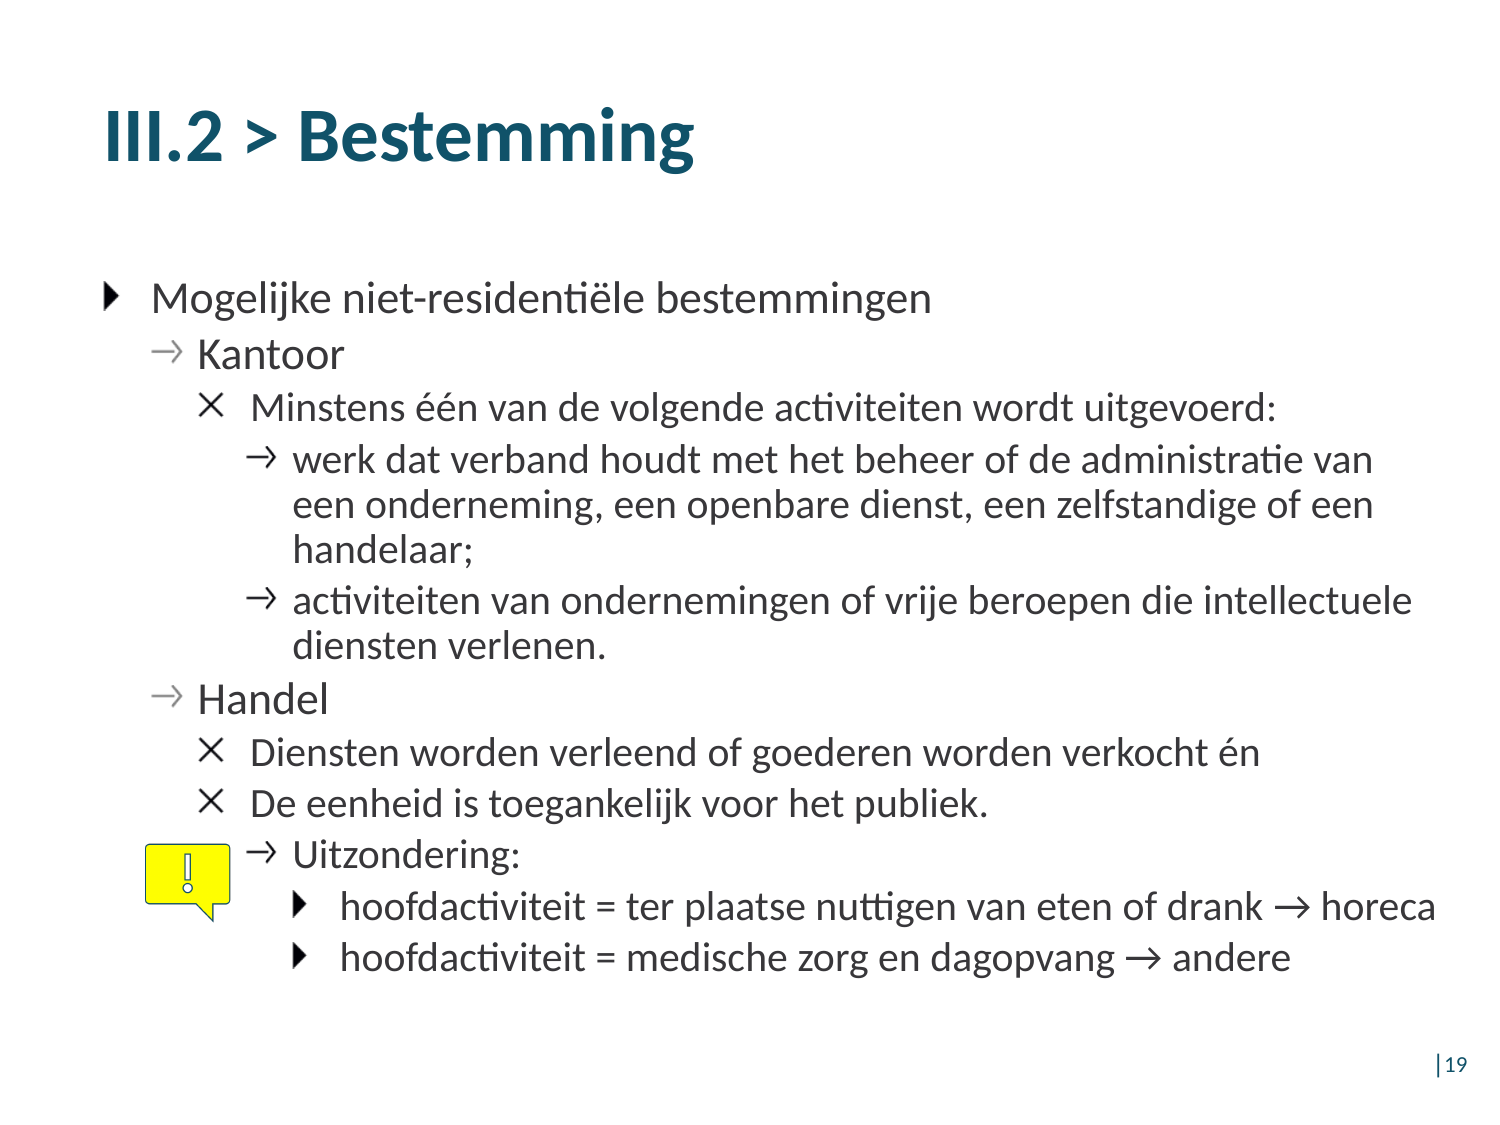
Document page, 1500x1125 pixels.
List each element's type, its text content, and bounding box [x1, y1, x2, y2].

picture [150, 685, 195, 708]
list Mogelijke niet-residentiële bestemmingen Kantoor Minstens één van de volgende activiteiten wordt uitgevoerd: werk dat verband houdt met het beheer of de administratie van een onderneming, een openbare dienst, een zelfstandige of een handelaar; activiteiten van ondernemingen of vrije beroepen die intellectuele diensten verlenen. Handel Diensten worden verleend of goederen worden verkocht én De eenheid is toegankelijk voor het publiek. Uitzondering: hoofdactiviteit = ter plaatse nuttigen van eten of drank → horeca hoofdactiviteit = medische zorg en dagopvang → andere [88, 268, 1459, 988]
picture [103, 281, 145, 311]
title III.2 > Bestemming [88, 90, 1459, 268]
picture [150, 340, 195, 364]
picture [292, 942, 330, 969]
picture [127, 823, 288, 942]
picture [292, 890, 330, 918]
picture [245, 587, 288, 610]
picture [197, 788, 251, 815]
picture [197, 392, 251, 419]
picture [245, 446, 288, 469]
text_box │19 [1132, 1042, 1483, 1103]
picture [197, 737, 251, 764]
